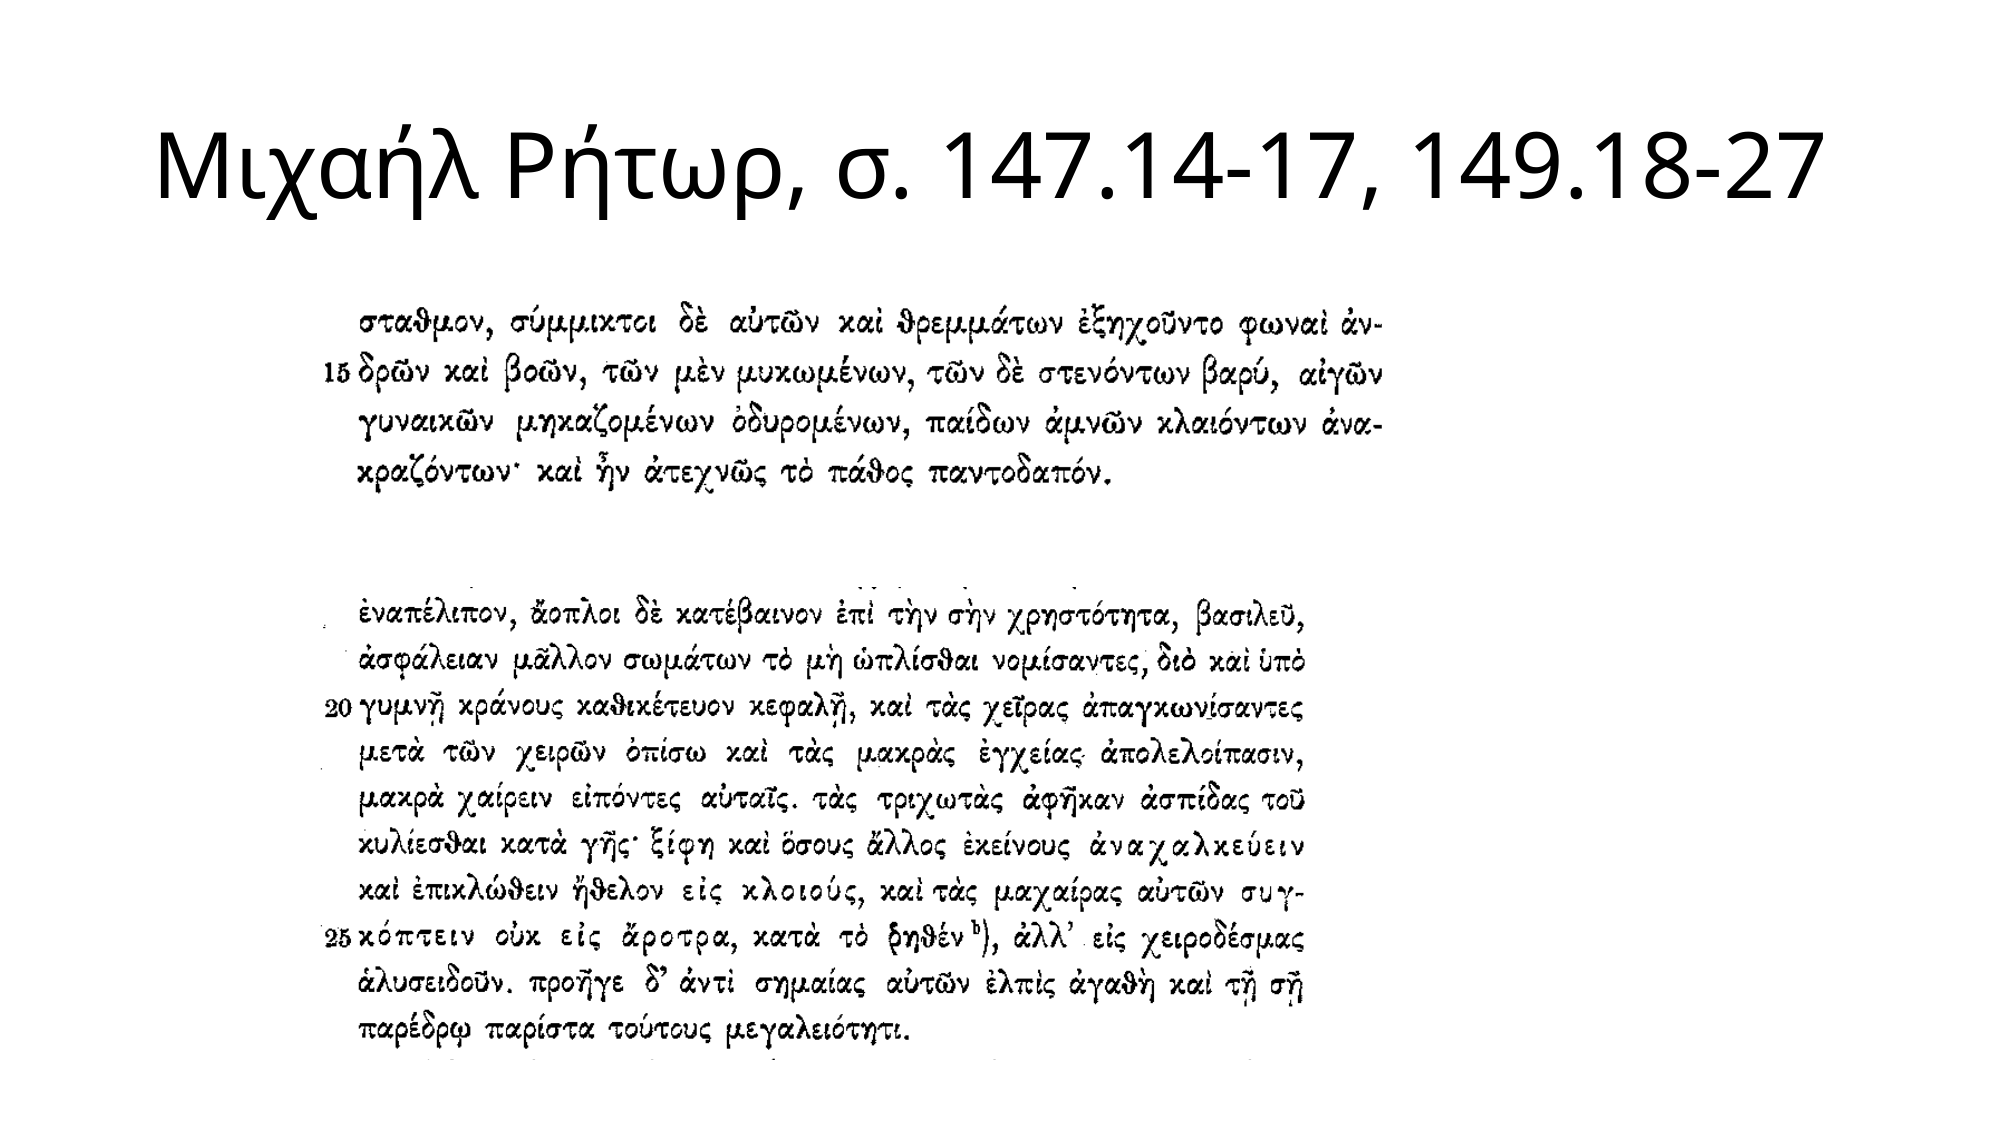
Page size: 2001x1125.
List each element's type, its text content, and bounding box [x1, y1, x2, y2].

picture [312, 587, 1365, 1060]
picture [324, 300, 1434, 495]
title Μιχαήλ Ρήτωρ, σ. 147.14-17, 149.18-27 [137, 59, 1863, 278]
